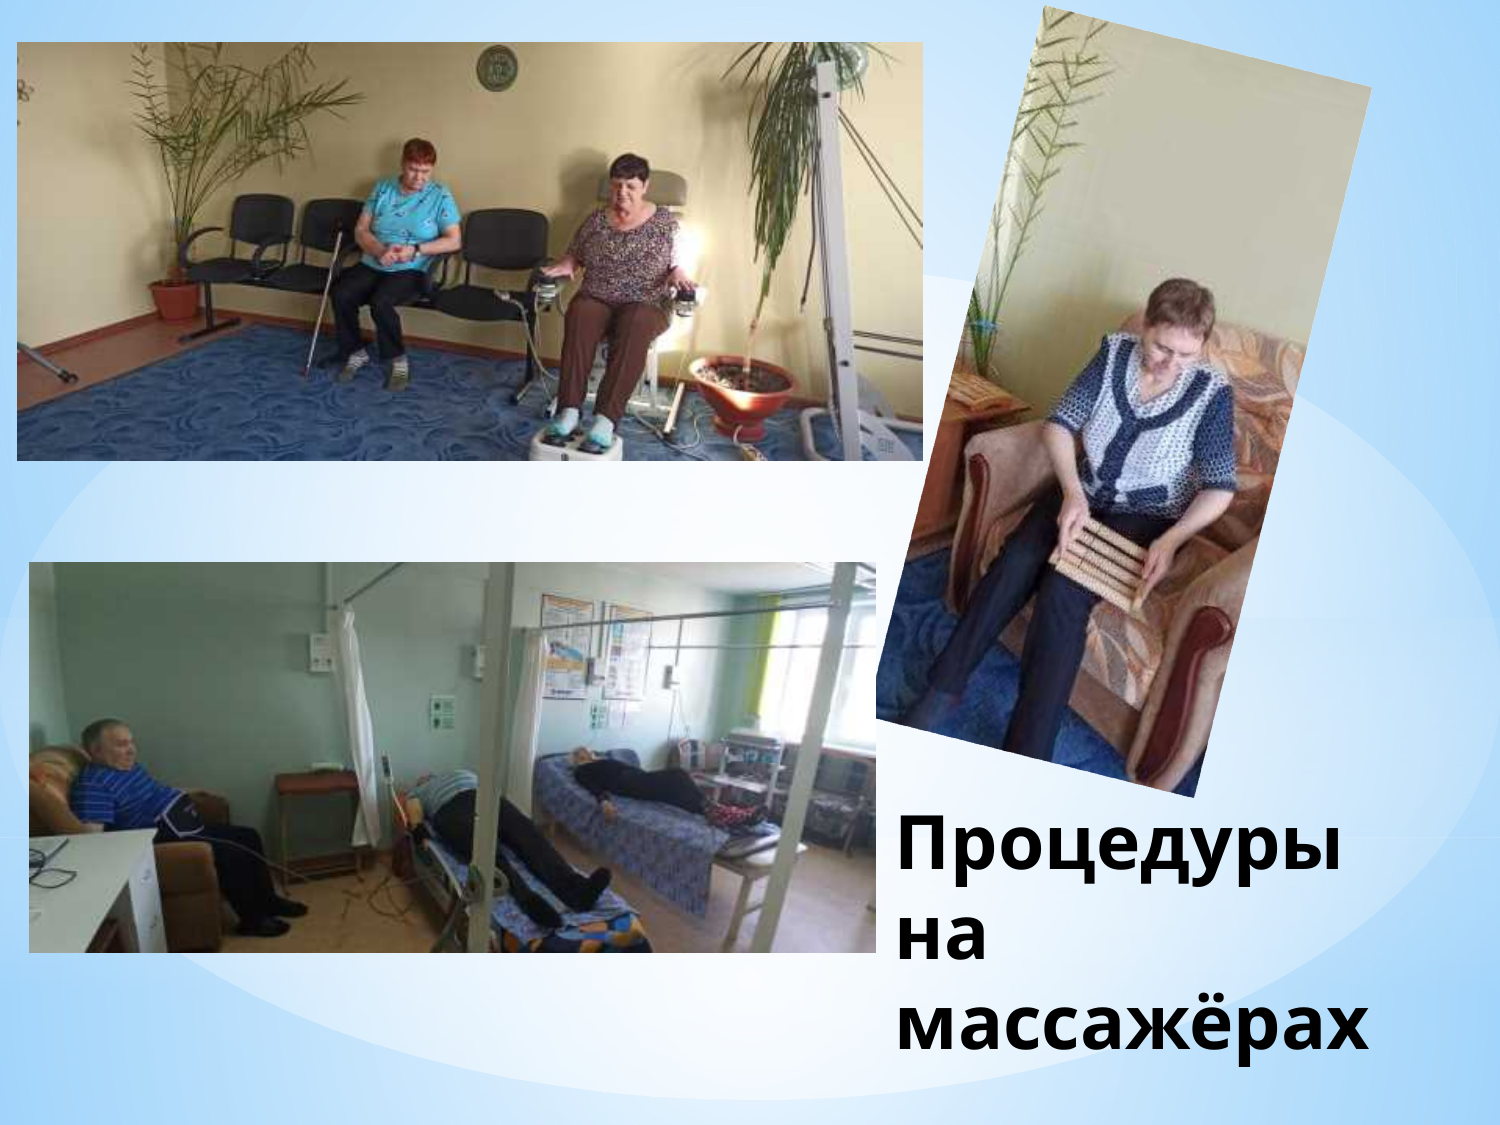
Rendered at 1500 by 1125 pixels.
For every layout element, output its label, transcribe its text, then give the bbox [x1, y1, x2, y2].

title Процедуры на массажёрах [879, 786, 1447, 1071]
picture [988, 6, 1371, 231]
picture [29, 562, 1250, 953]
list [17, 42, 924, 462]
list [751, 231, 1485, 571]
